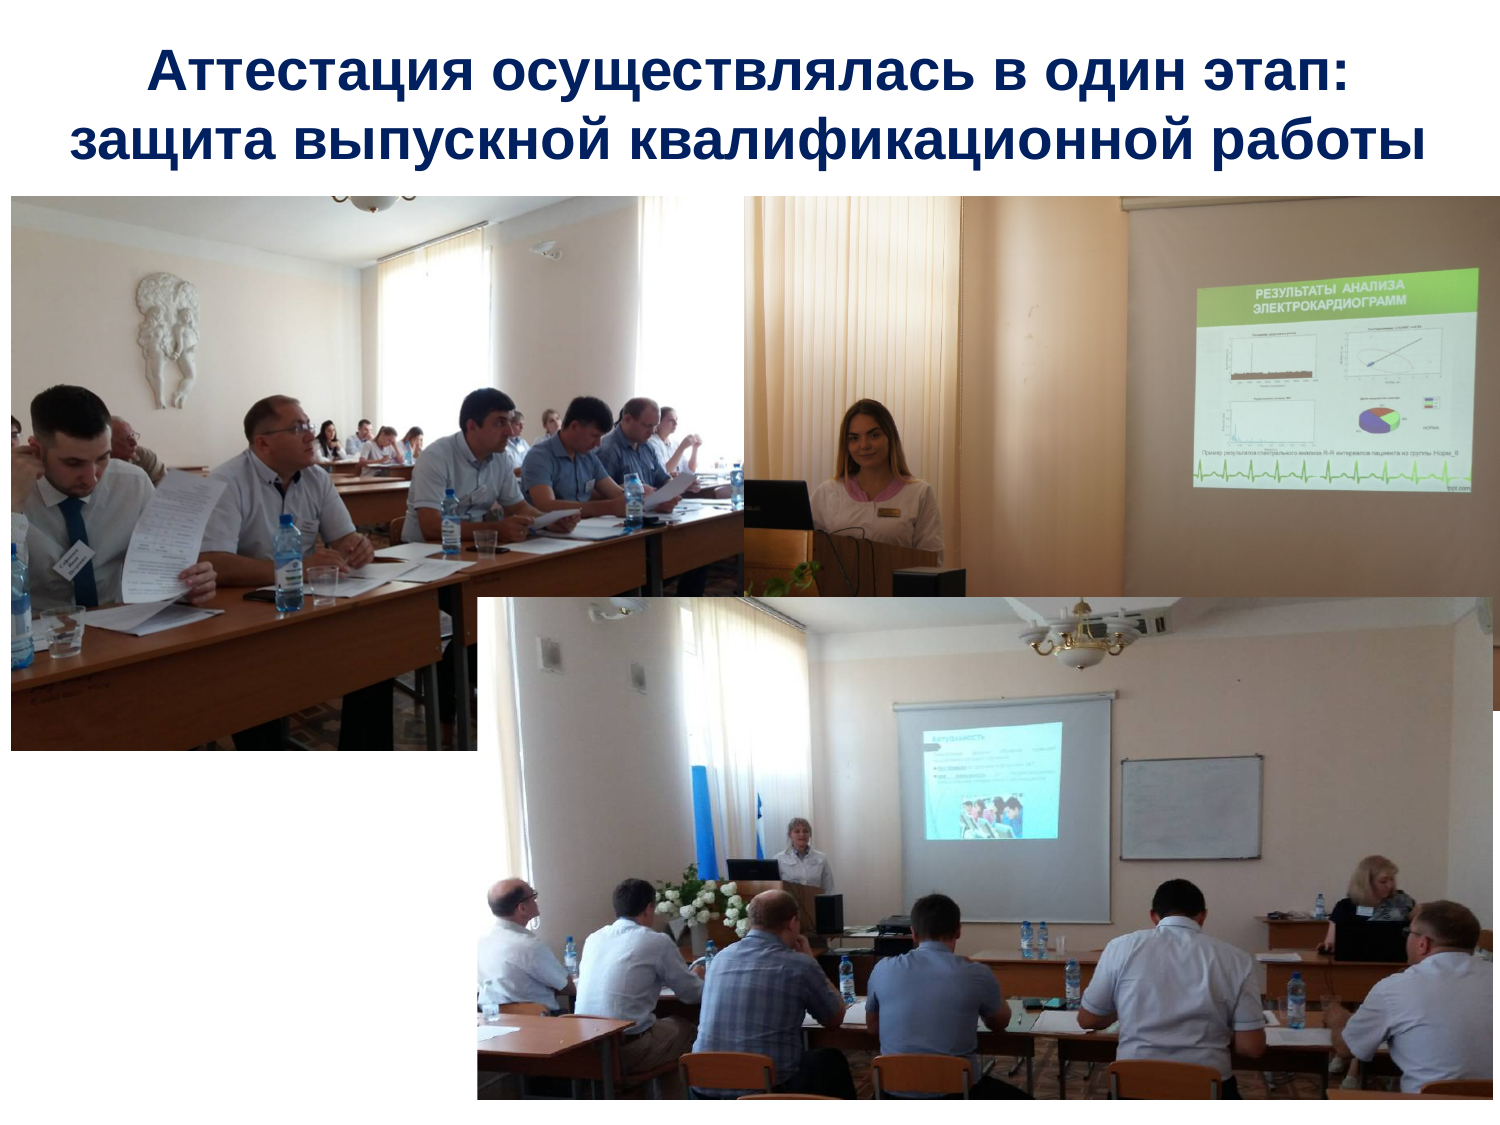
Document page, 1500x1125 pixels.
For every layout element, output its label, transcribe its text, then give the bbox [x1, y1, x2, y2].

picture [11, 195, 1500, 1100]
title Аттестация осуществлялась в один этап: защита выпускной квалификационной работы [0, 0, 1498, 203]
